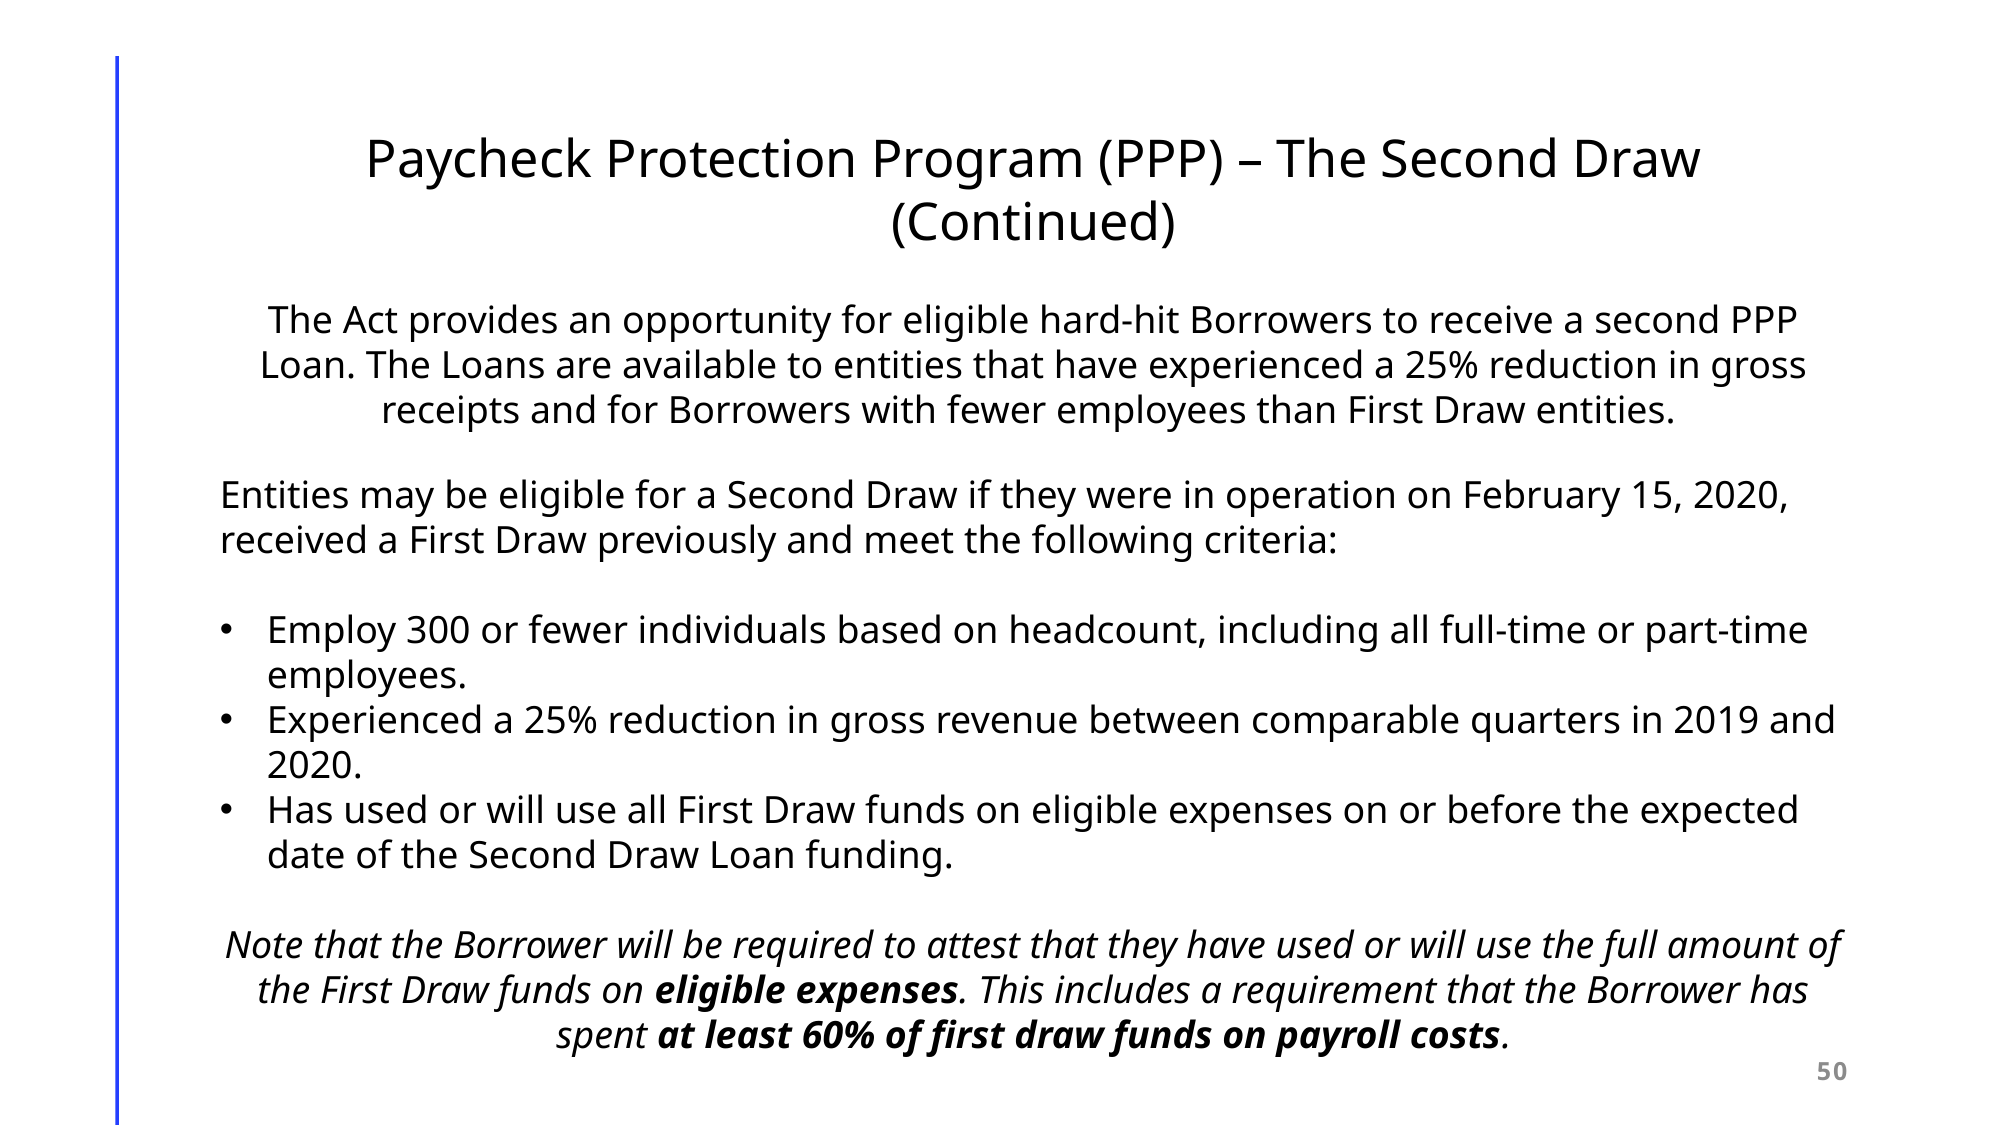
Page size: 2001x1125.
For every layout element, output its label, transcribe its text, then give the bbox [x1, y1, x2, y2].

text_box Paycheck Protection Program (PPP) – The Second Draw (Continued) The Act provides an opportunity for eligible hard-hit Borrowers to receive a second PPP Loan. The Loans are available to entities that have experienced a 25% reduction in gross receipts and for Borrowers with fewer employees than First Draw entities. Entities may be eligible for a Second Draw if they were in operation on February 15, 2020, received a First Draw previously and meet the following criteria: Employ 300 or fewer individuals based on headcount, including all full-time or part-time employees. Experienced a 25% reduction in gross revenue between comparable quarters in 2019 and 2020. Has used or will use all First Draw funds on eligible expenses on or before the expected date of the Second Draw Loan funding. Note that the Borrower will be required to attest that they have used or will use the full amount of the First Draw funds on eligible expenses. This includes a requirement that the Borrower has spent at least 60% of first draw funds on payroll costs. [205, 118, 1863, 1063]
slide_number 50 [1412, 1042, 1863, 1103]
